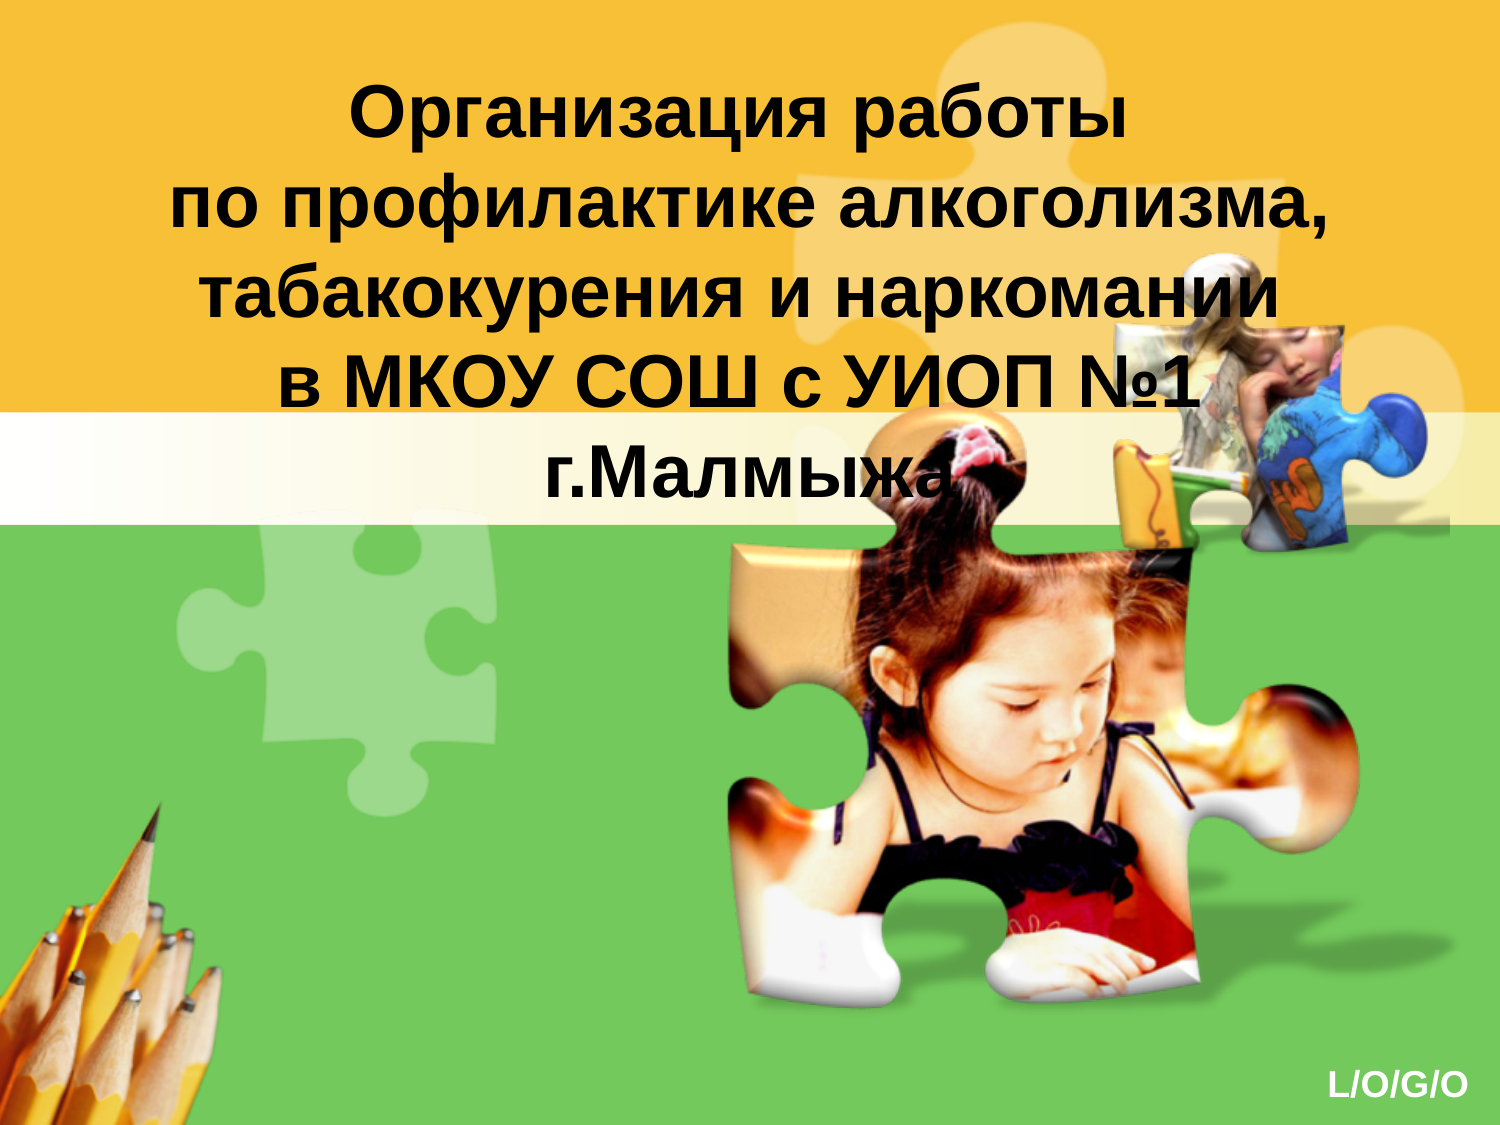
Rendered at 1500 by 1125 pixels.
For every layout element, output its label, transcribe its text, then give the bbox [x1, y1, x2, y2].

title Организация работы по профилактике алкоголизма, табакокурения и наркомании в МКОУ СОШ с УИОП №1 г.Малмыжа [74, 162, 1426, 413]
picture [0, 499, 500, 1125]
picture [725, 16, 1471, 1025]
